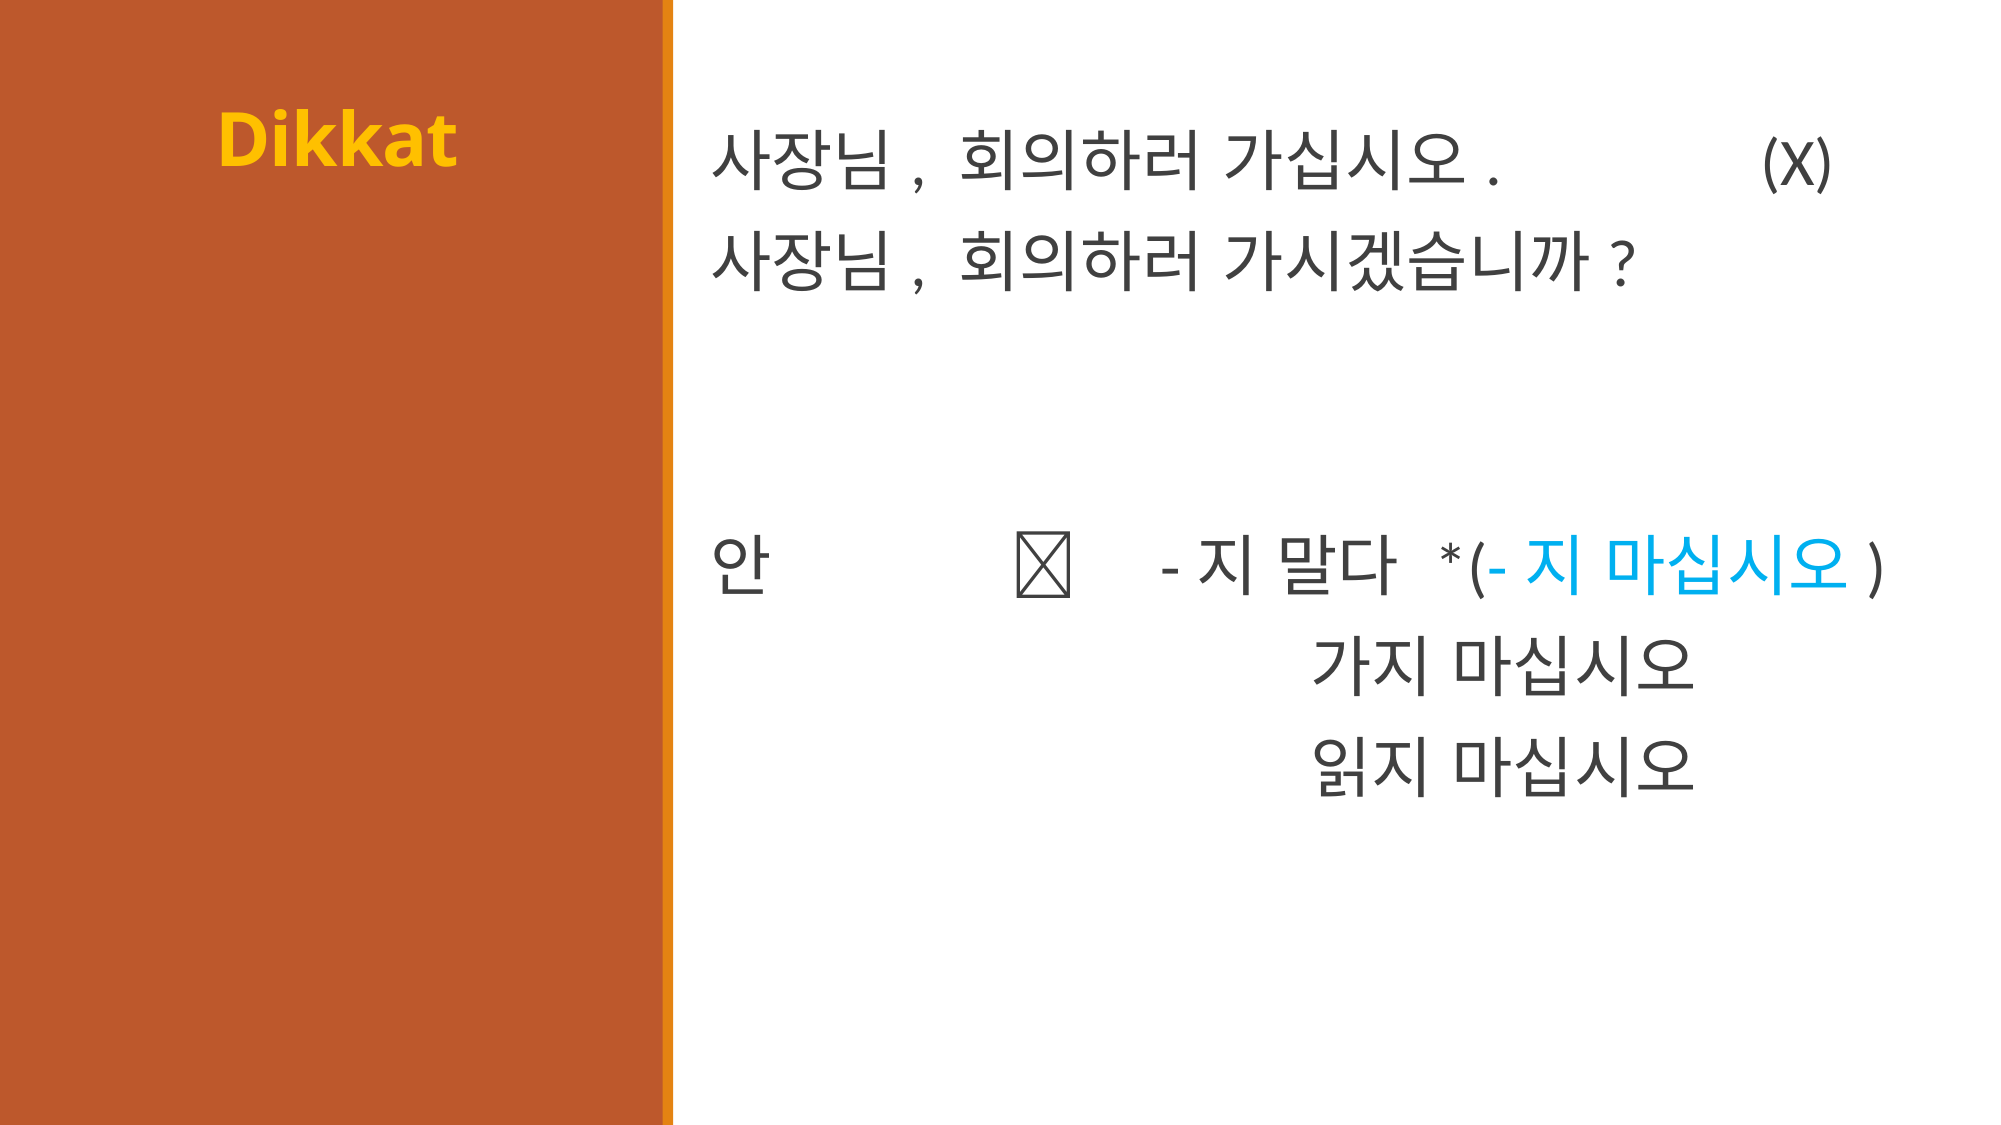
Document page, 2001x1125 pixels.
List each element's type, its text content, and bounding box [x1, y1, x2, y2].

list 사장님, 회의하러 가십시오. (X) 사장님, 회의하러 가시겠습니까? 안  -지 말다 *(-지 마십시오) 가지 마십시오 읽지 마십시오 [709, 120, 1964, 983]
title Dikkat [75, 97, 600, 473]
